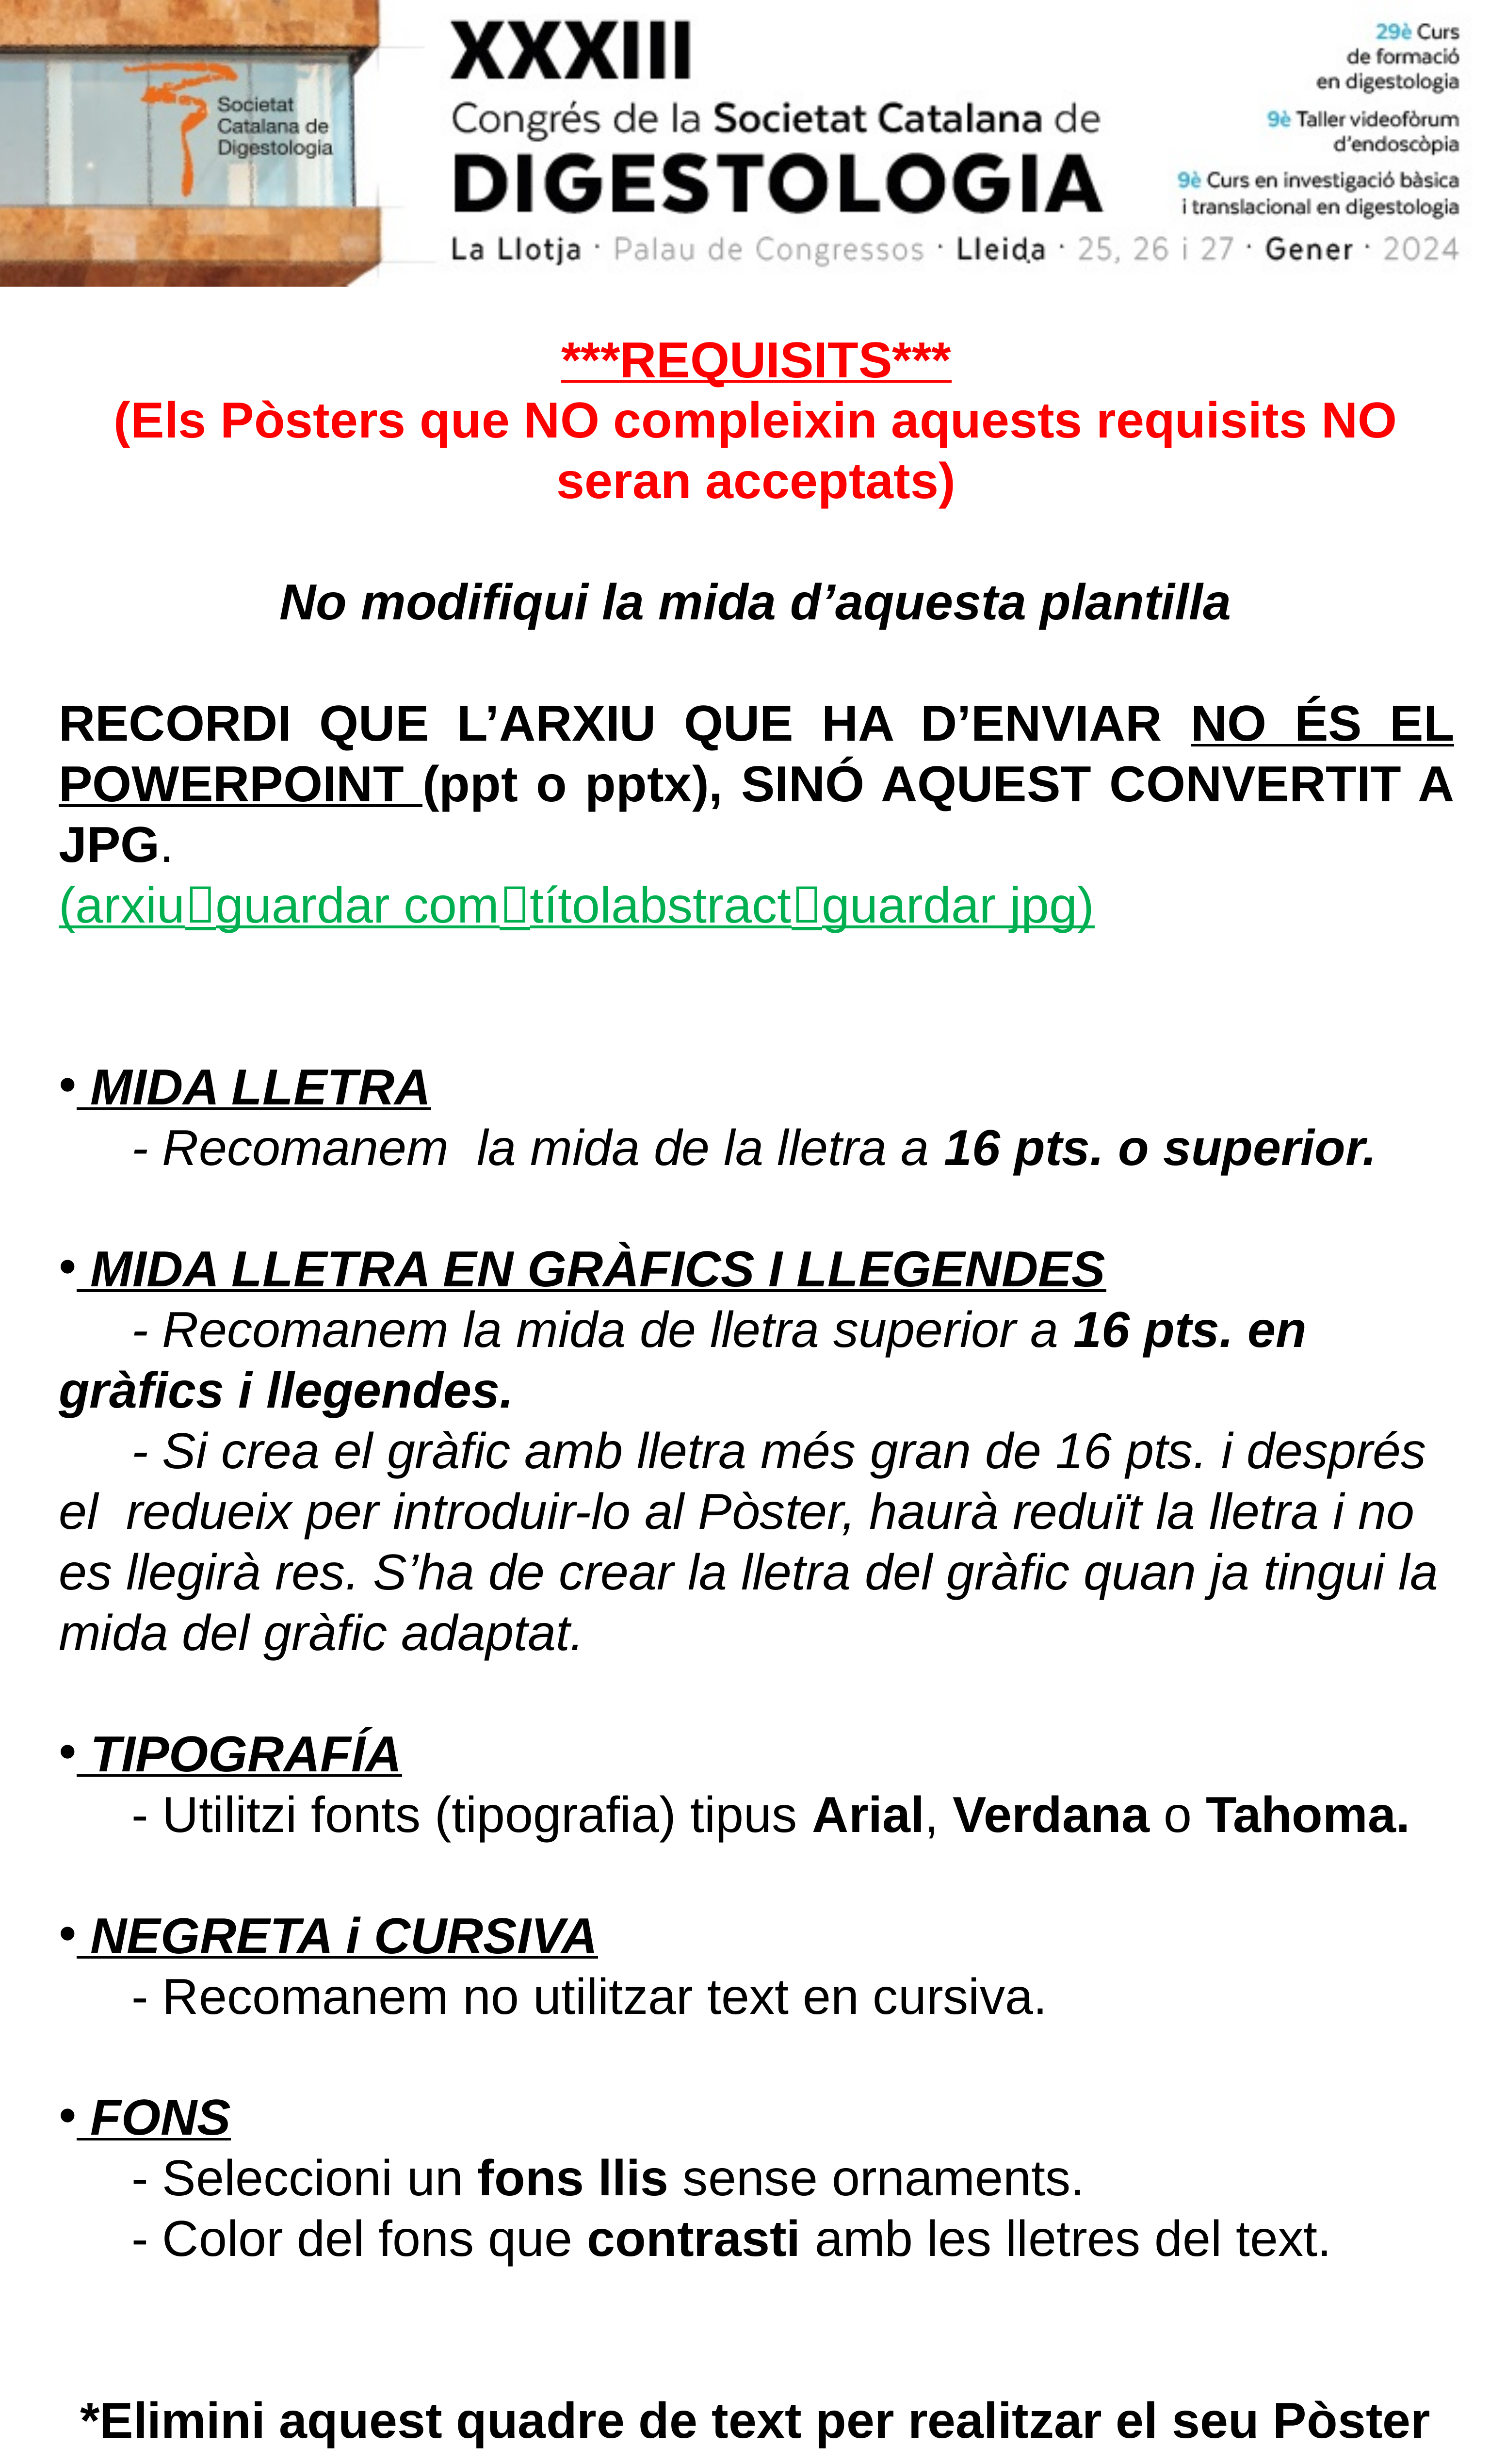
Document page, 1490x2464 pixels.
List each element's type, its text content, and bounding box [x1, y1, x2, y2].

picture [0, 0, 1490, 287]
text_box ***REQUISITS*** (Els Pòsters que NO compleixin aquests requisits NO seran acceptats) No modifiqui la mida d’aquesta plantilla RECORDI QUE L’ARXIU QUE HA D’ENVIAR NO ÉS EL POWERPOINT (ppt o pptx), SINÓ AQUEST CONVERTIT A JPG. (arxiuguardar comtítolabstractguardar jpg) MIDA LLETRA - Recomanem la mida de la lletra a 16 pts. o superior. MIDA LLETRA EN GRÀFICS I LLEGENDES - Recomanem la mida de lletra superior a 16 pts. en gràfics i llegendes. - Si crea el gràfic amb lletra més gran de 16 pts. i després el redueix per introduir-lo al Pòster, haurà reduït la lletra i no es llegirà res. S’ha de crear la lletra del gràfic quan ja tingui la mida del gràfic adaptat. TIPOGRAFÍA - Utilitzi fonts (tipografia) tipus Arial, Verdana o Tahoma. NEGRETA i CURSIVA - Recomanem no utilitzar text en cursiva. FONS - Seleccioni un fons llis sense ornaments. - Color del fons que contrasti amb les lletres del text. *Elimini aquest quadre de text per realitzar el seu Pòster [51, 323, 1461, 2452]
